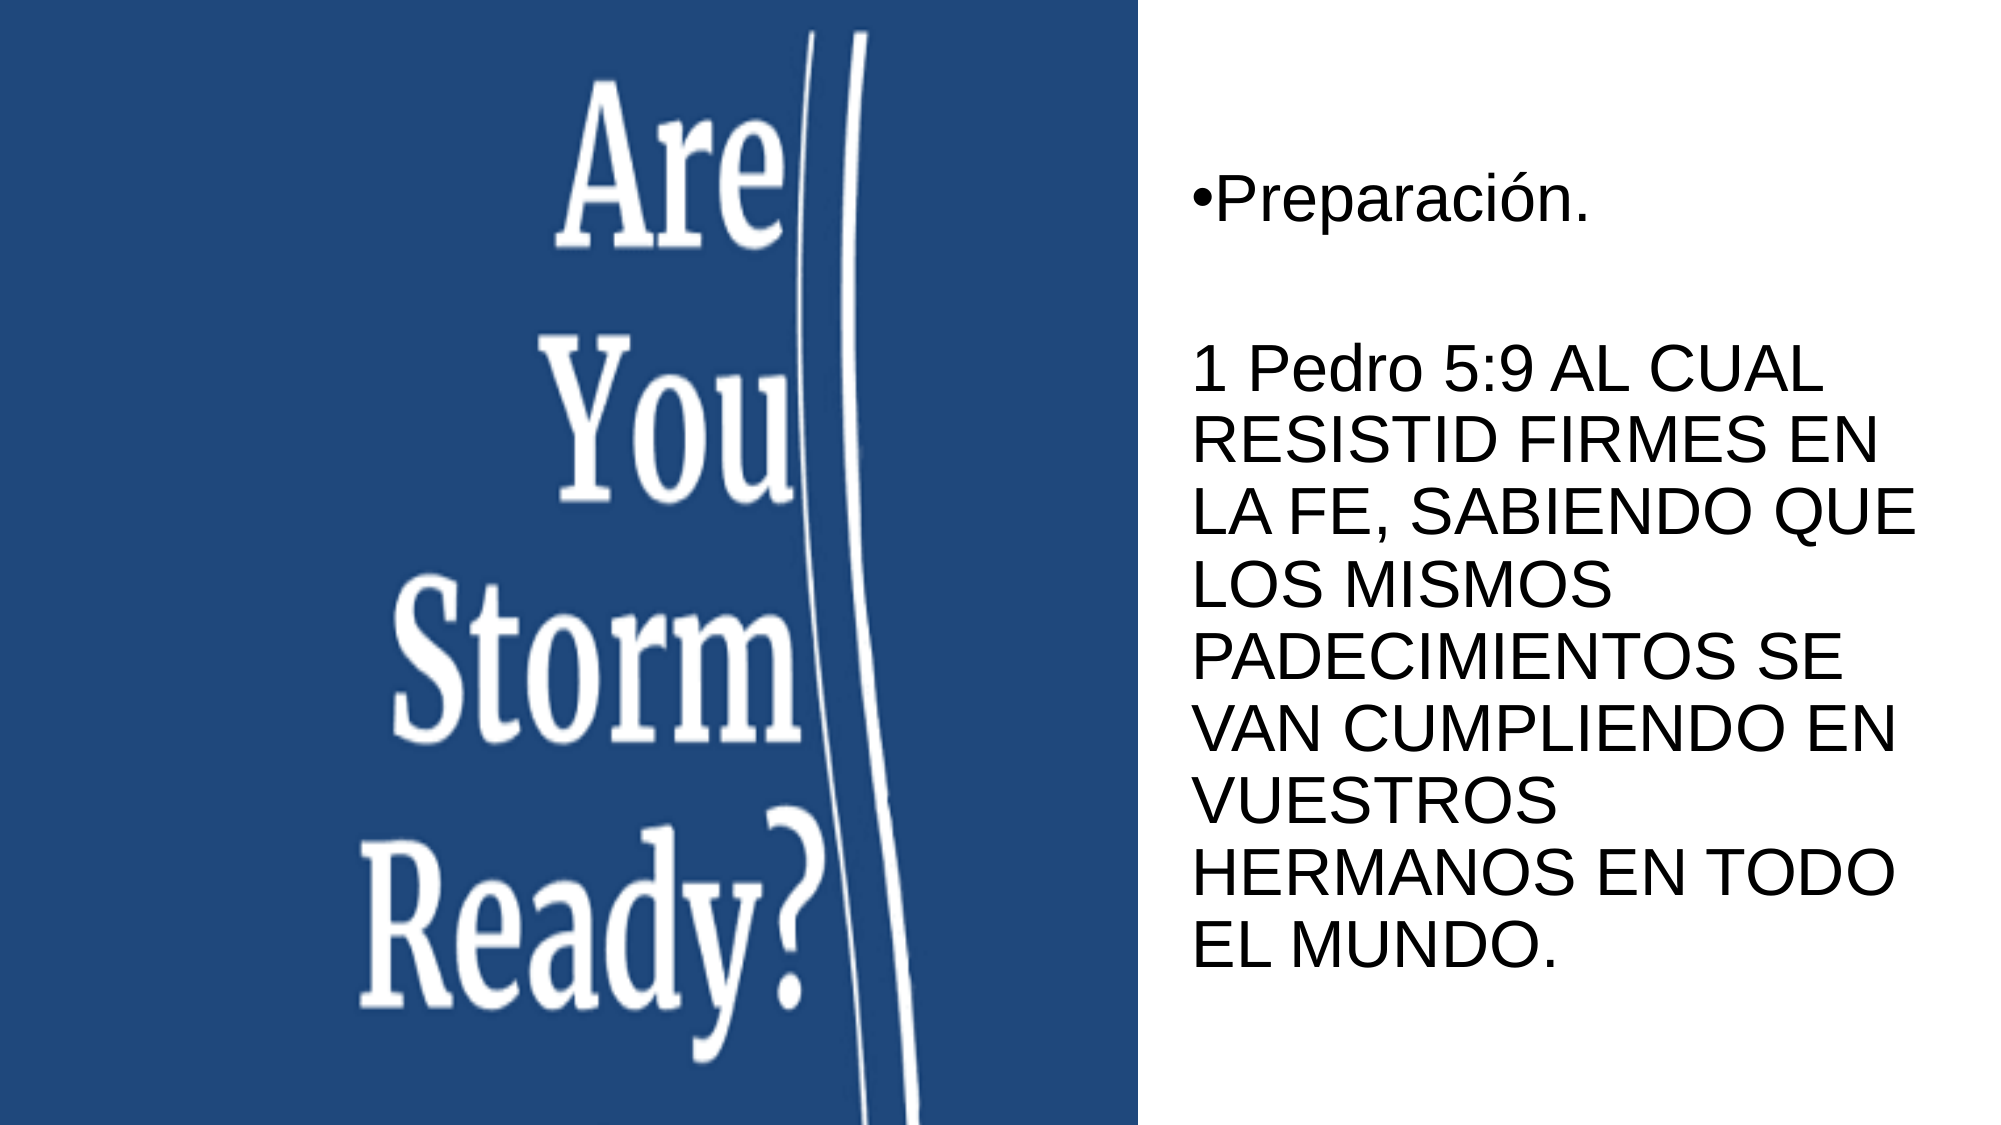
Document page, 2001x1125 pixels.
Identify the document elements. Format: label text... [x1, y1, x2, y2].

text_box [1138, 0, 2000, 1125]
text_box Preparación. 1 Pedro 5:9 AL CUAL RESISTID FIRMES EN LA FE, SABIENDO QUE LOS MISMOS PADECIMIENTOS SE VAN CUMPLIENDO EN VUESTROS HERMANOS EN TODO EL MUNDO. [1176, 156, 1954, 1014]
text_box [1138, 213, 1804, 1005]
picture [0, 0, 1138, 1125]
